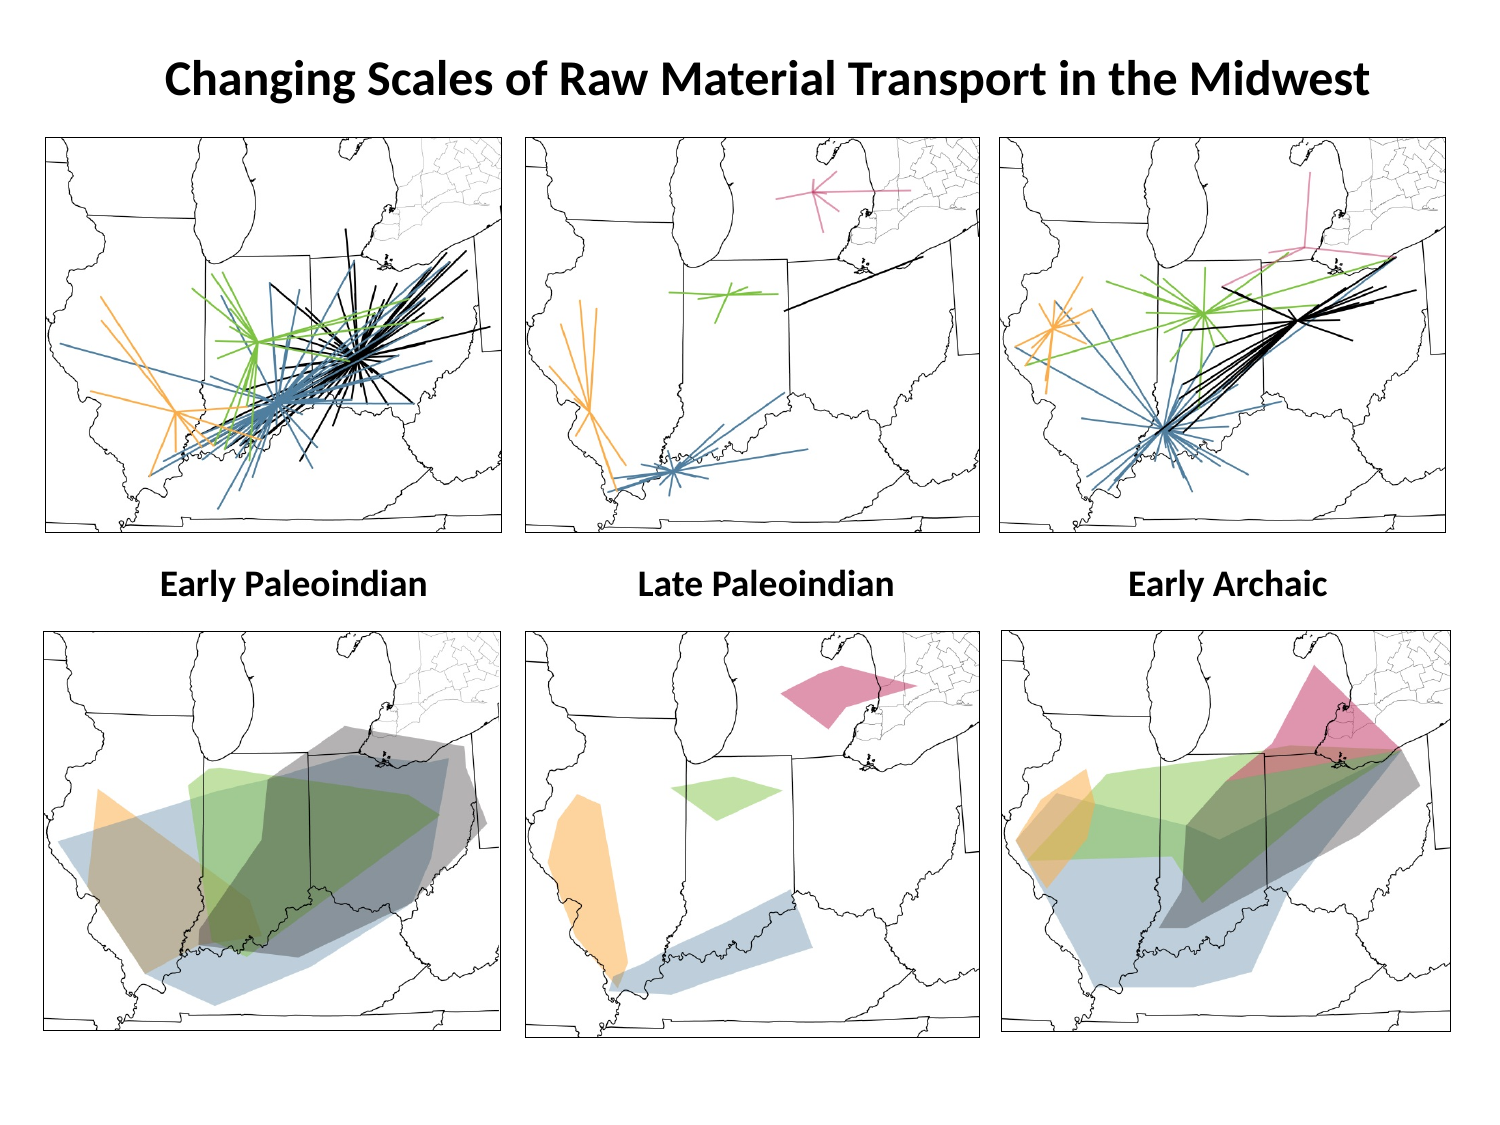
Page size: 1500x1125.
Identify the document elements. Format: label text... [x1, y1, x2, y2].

text_box Early Paleoindian [144, 551, 443, 612]
picture [524, 137, 980, 533]
picture [1001, 629, 1451, 1033]
picture [524, 631, 980, 1038]
text_box Changing Scales of Raw Material Transport in the Midwest [150, 37, 1387, 113]
picture [999, 137, 1446, 533]
picture [43, 631, 501, 1031]
text_box Late Paleoindian [623, 551, 911, 612]
text_box Early Archaic [1113, 551, 1343, 612]
picture [45, 137, 502, 533]
